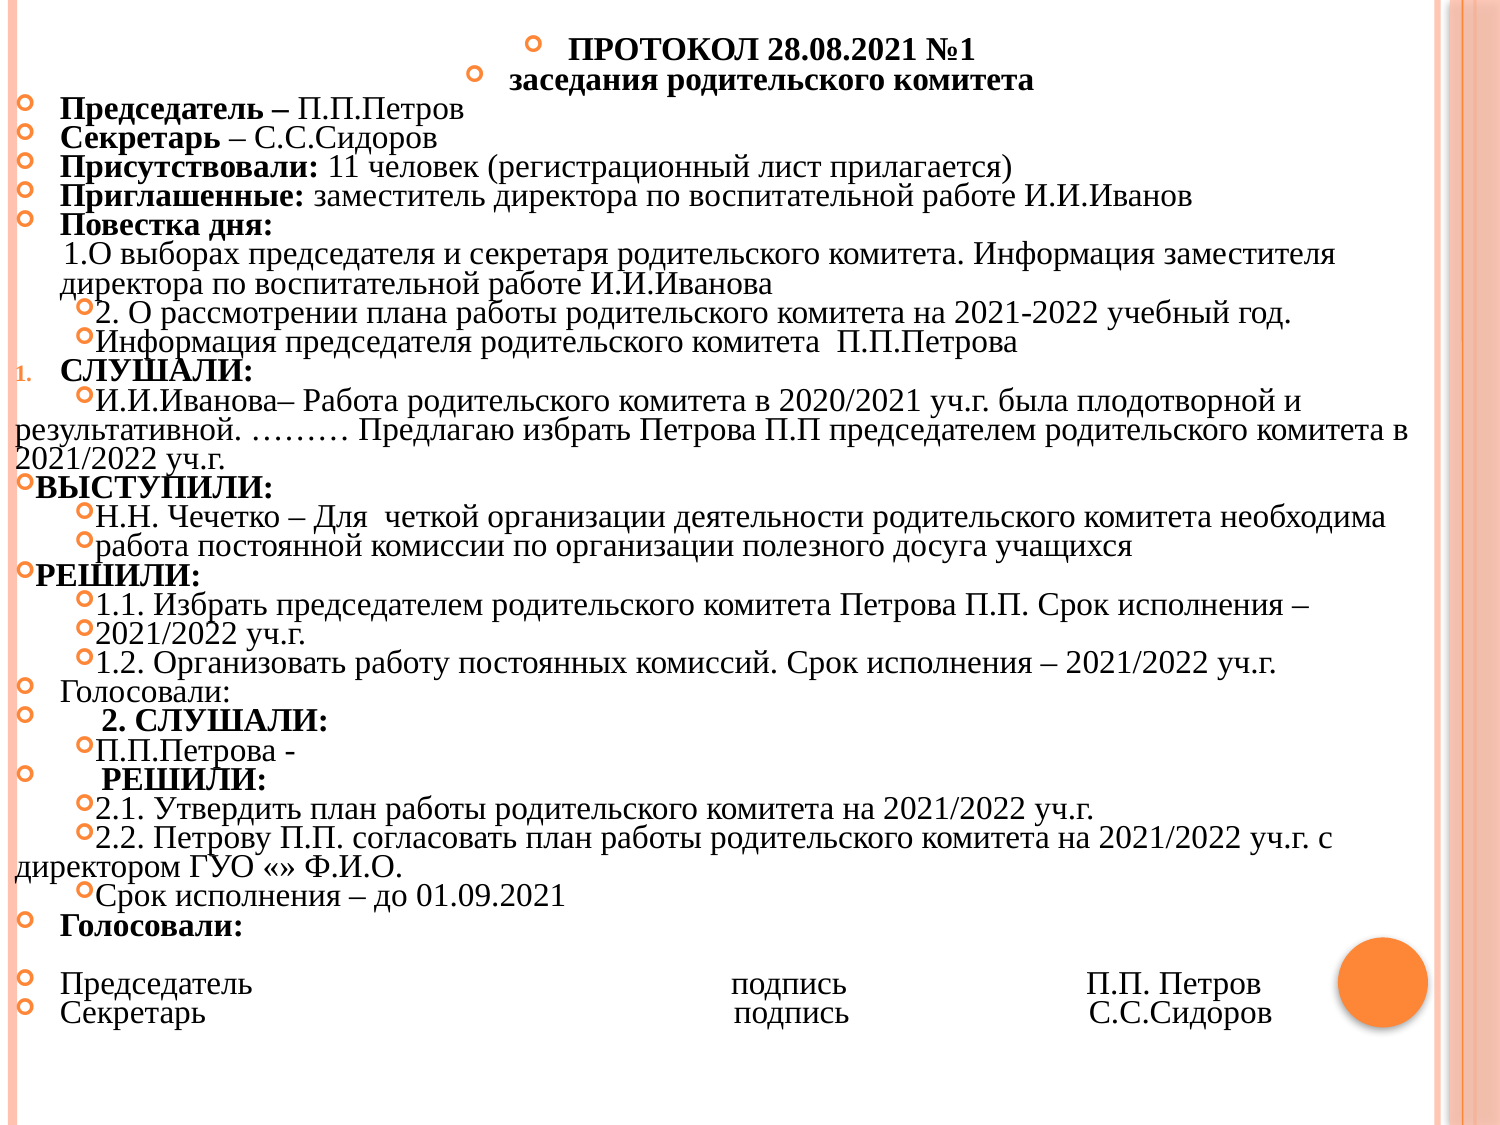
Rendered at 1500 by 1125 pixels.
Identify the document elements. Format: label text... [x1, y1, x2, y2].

list ПРОТОКОЛ 28.08.2021 №1 заседания родительского комитета Председатель – П.П.Петров Секретарь – С.С.Сидоров Присутствовали: 11 человек (регистрационный лист прилагается) Приглашенные: заместитель директора по воспитательной работе И.И.Иванов Повестка дня: 1.О выборах председателя и секретаря родительского комитета. Информация заместителя директора по воспитательной работе И.И.Иванова 2. О рассмотрении плана работы родительского комитета на 2021-2022 учебный год. Информация председателя родительского комитета П.П.Петрова СЛУШАЛИ: И.И.Иванова– Работа родительского комитета в 2020/2021 уч.г. была плодотворной и результативной. ……… Предлагаю избрать Петрова П.П председателем родительского комитета в 2021/2022 уч.г. ВЫСТУПИЛИ: Н.Н. Чечетко – Для четкой организации деятельности родительского комитета необходима работа постоянной комиссии по организации полезного досуга учащихся РЕШИЛИ: 1.1. Избрать председателем родительского комитета Петрова П.П. Срок исполнения – 2021/2022 уч.г. 1.2. Организовать работу постоянных комиссий. Срок исполнения – 2021/2022 уч.г. Голосовали: 2. СЛУШАЛИ: П.П.Петрова - РЕШИЛИ: 2.1. Утвердить план работы родительского комитета на 2021/2022 уч.г. 2.2. Петрову П.П. согласовать план работы родительского комитета на 2021/2022 уч.г. с директором ГУО «» Ф.И.О. Срок исполнения – до 01.09.2021 Голосовали: Председатель подпись П.П. Петров Секретарь подпись С.С.Сидоров [0, 30, 1500, 1106]
